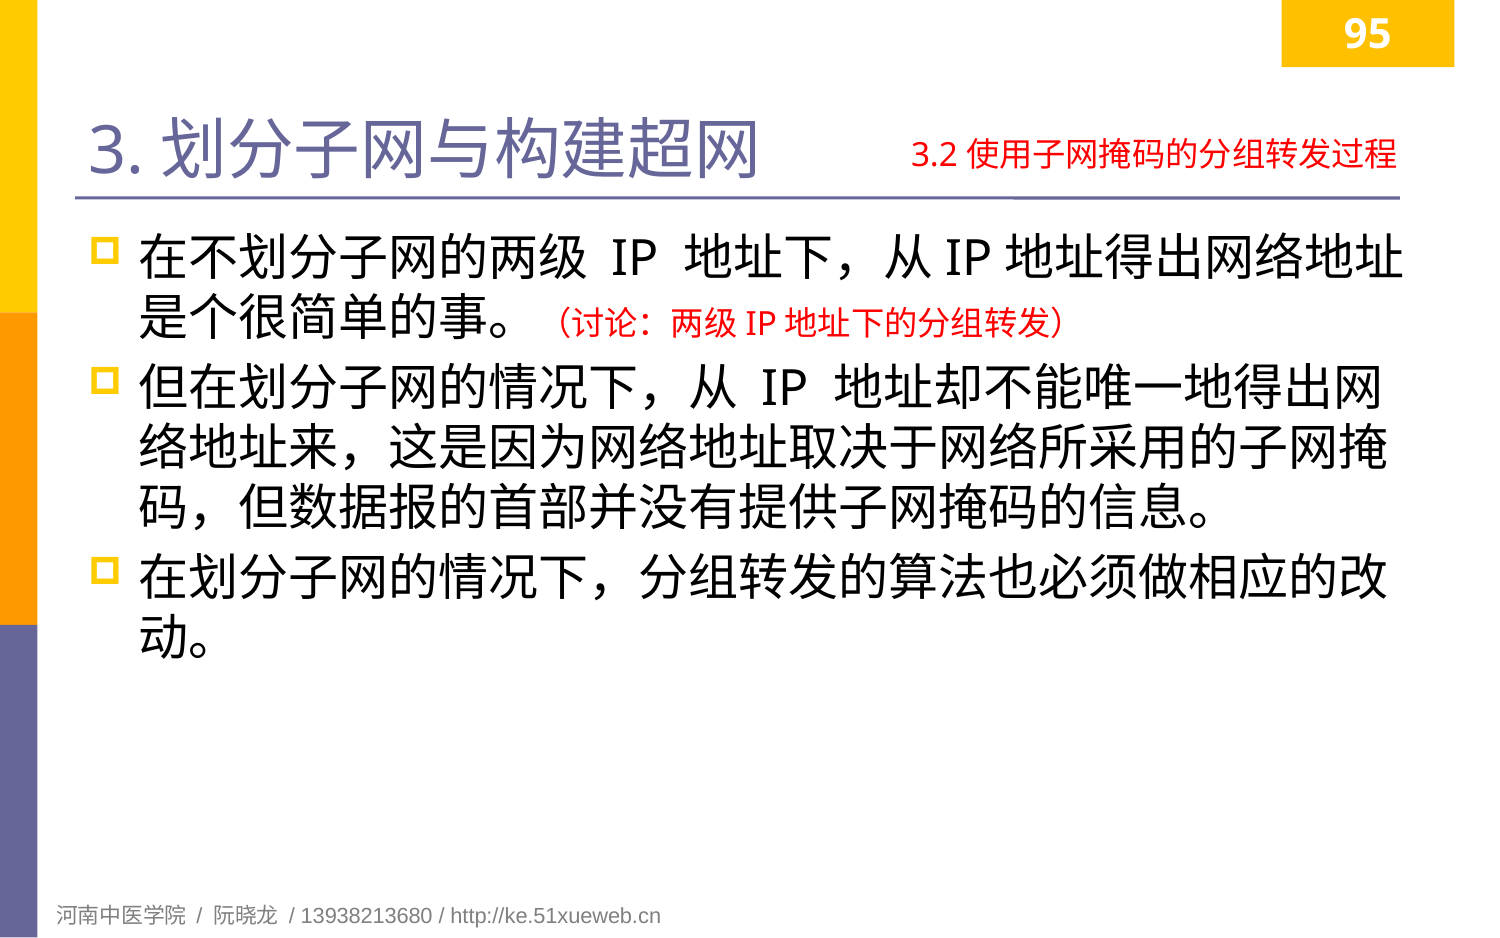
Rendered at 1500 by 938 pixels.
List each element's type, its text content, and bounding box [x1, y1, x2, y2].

list 3.2使用子网掩码的分组转发过程 [809, 126, 1412, 186]
list 在不划分子网的两级 IP 地址下，从IP地址得出网络地址是个很简单的事。（讨论：两级IP地址下的分组转发） 但在划分子网的情况下，从 IP 地址却不能唯一地得出网络地址来，这是因为网络地址取决于网络所采用的子网掩码，但数据报的首部并没有提供子网掩码的信息。 在划分子网的情况下，分组转发的算法也必须做相应的改动。 [75, 218, 1425, 839]
title 3.划分子网与构建超网 [75, 37, 1425, 194]
slide_number 95 [1281, 0, 1455, 68]
